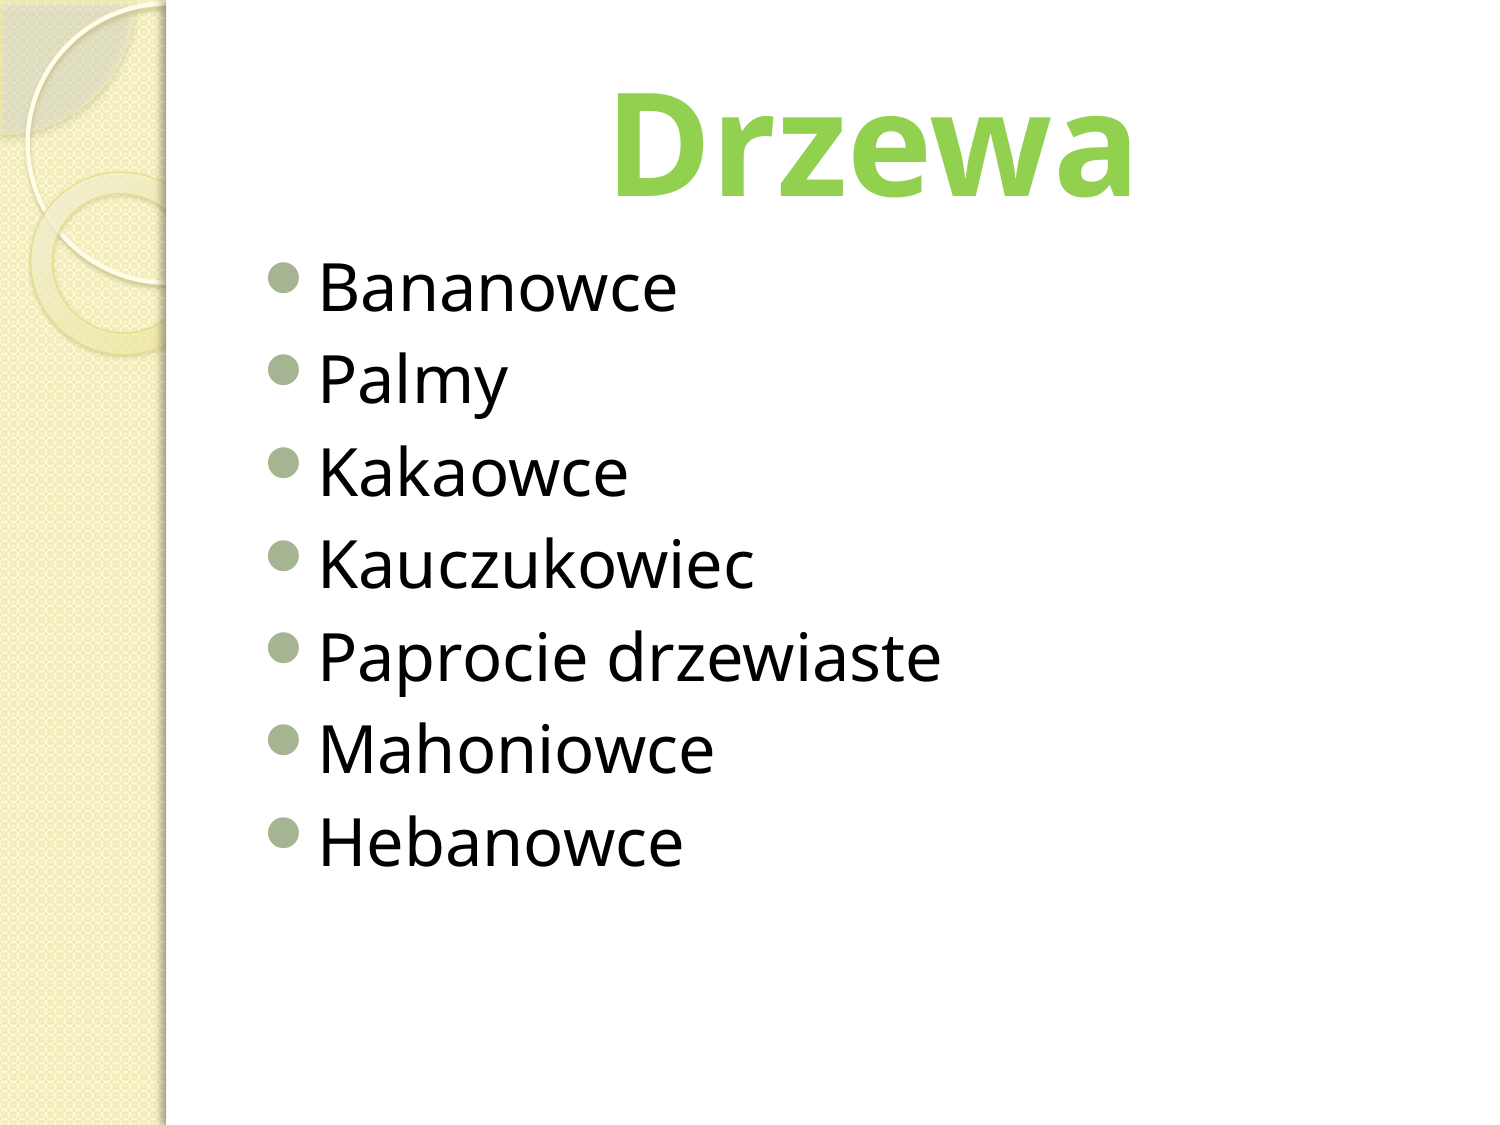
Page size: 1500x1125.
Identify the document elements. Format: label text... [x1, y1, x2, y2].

list Bananowce Palmy Kakaowce Kauczukowiec Paprocie drzewiaste Mahoniowce Hebanowce [235, 237, 1466, 1025]
title Drzewa [235, 45, 1466, 233]
